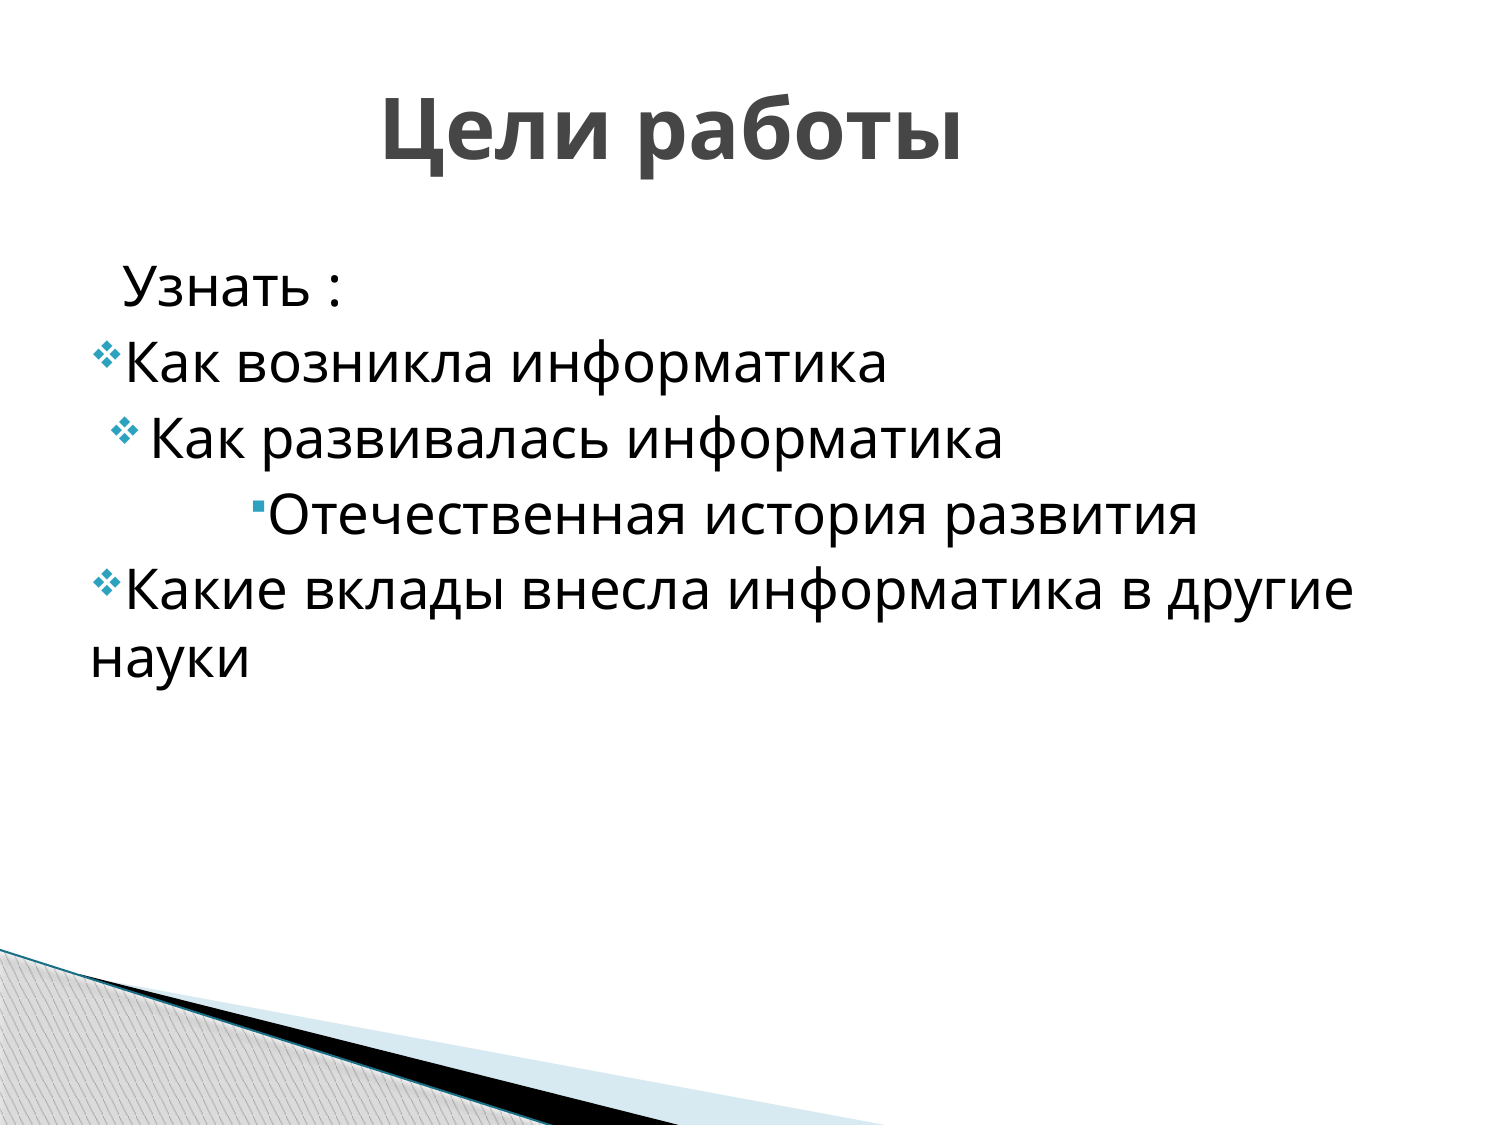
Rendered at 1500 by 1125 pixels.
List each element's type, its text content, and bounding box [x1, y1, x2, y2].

title Цели работы [75, 52, 1263, 200]
list Узнать : Как возникла информатика Как развивалась информатика Отечественная история развития Какие вклады внесла информатика в другие науки [75, 243, 1425, 986]
